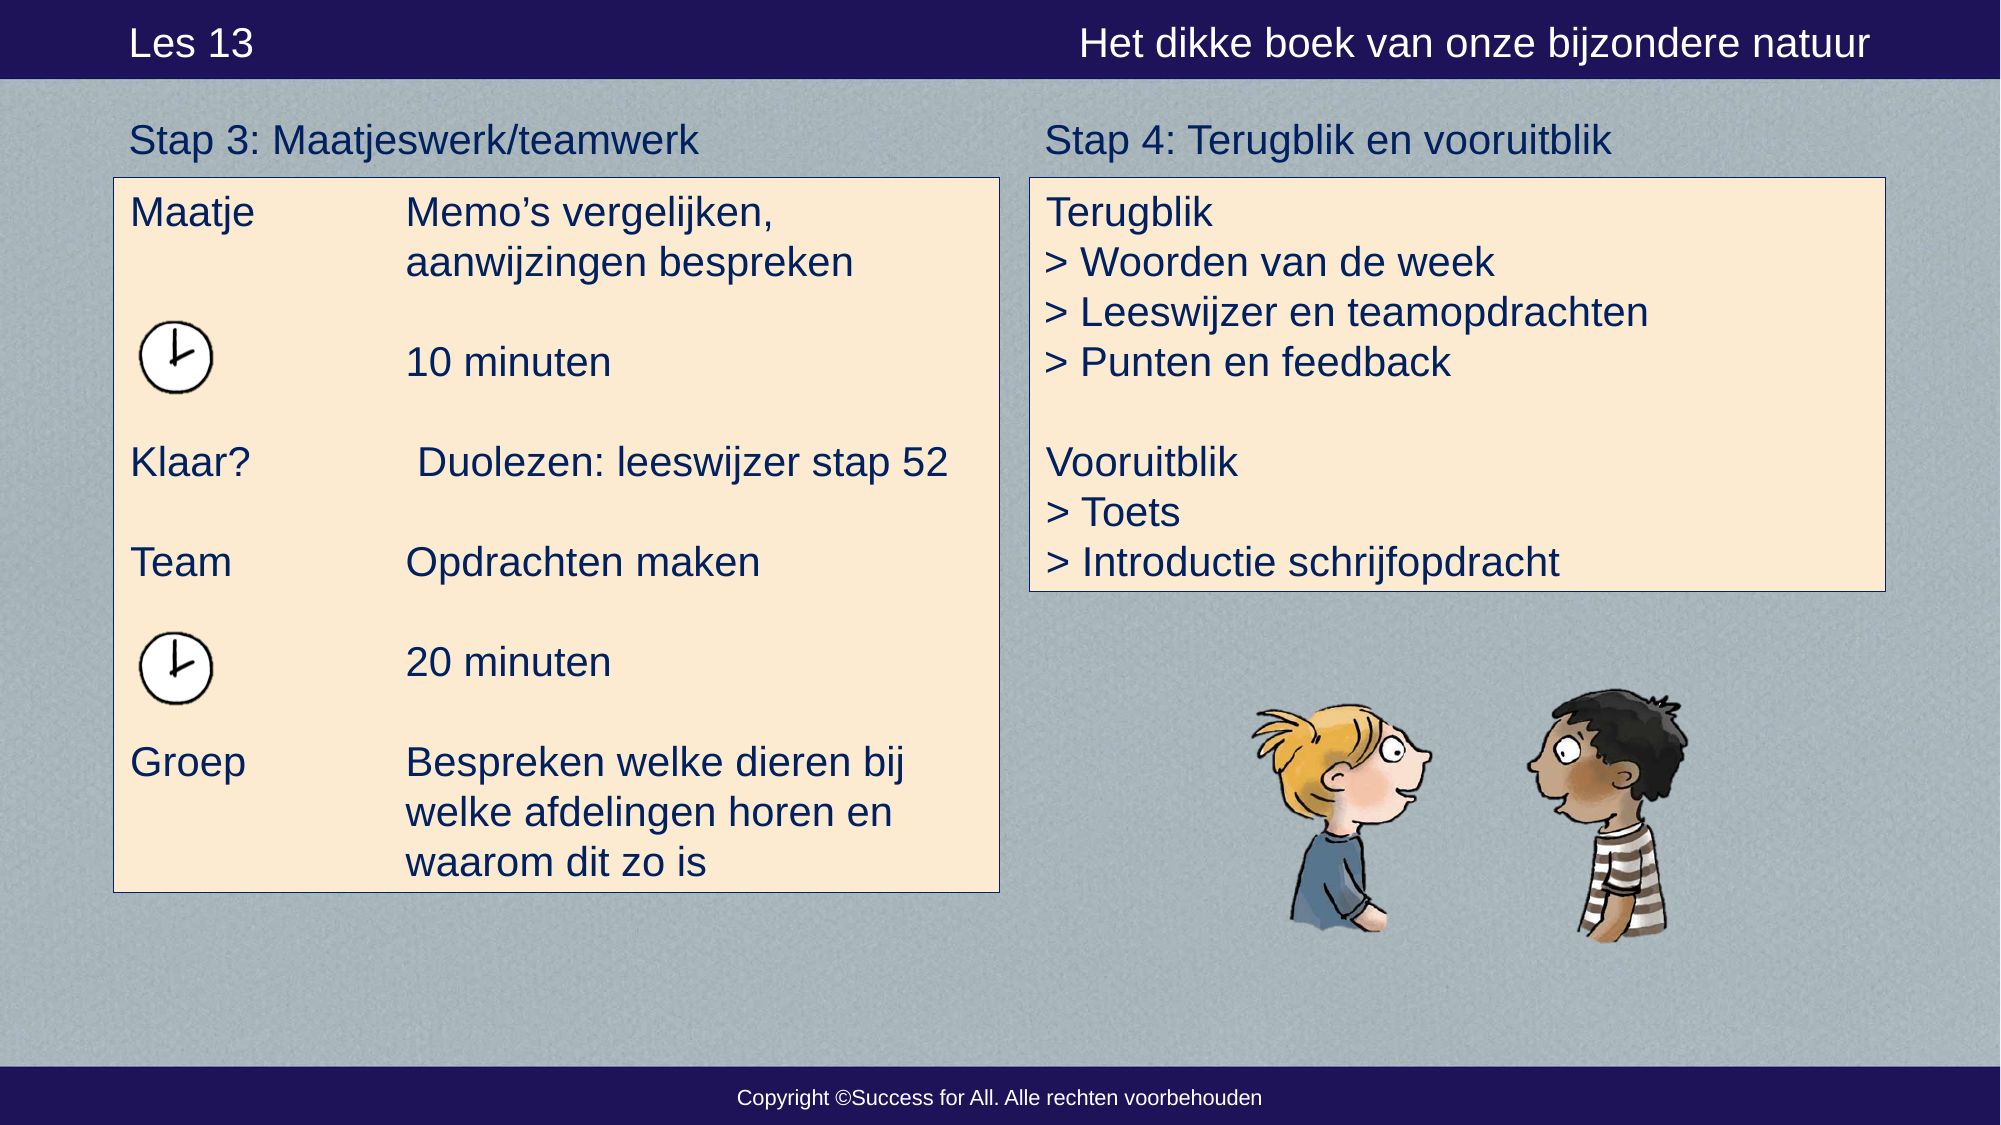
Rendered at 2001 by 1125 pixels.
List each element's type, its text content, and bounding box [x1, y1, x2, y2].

text_box Het dikke boek van onze bijzondere natuur [999, 8, 1886, 73]
text_box Stap 3: Maatjeswerk/teamwerk [114, 105, 907, 170]
picture [0, 0, 2001, 1125]
text_box Terugblik > Woorden van de week > Leeswijzer en teamopdrachten > Punten en feedback Vooruitblik > Toets > Introductie schrijfopdracht [1029, 177, 1886, 592]
text_box Copyright ©Success for All. Alle rechten voorbehouden [0, 1076, 2000, 1125]
text_box Stap 4: Terugblik en vooruitblik [1029, 105, 1822, 170]
text_box Maatje Memo’s vergelijken, aanwijzingen bespreken 10 minuten Klaar? Duolezen: leeswijzer stap 52 Team Opdrachten maken 20 minuten Groep Bespreken welke dieren bij welke afdelingen horen en waarom dit zo is [113, 177, 1000, 893]
text_box Les 13 [114, 8, 354, 73]
